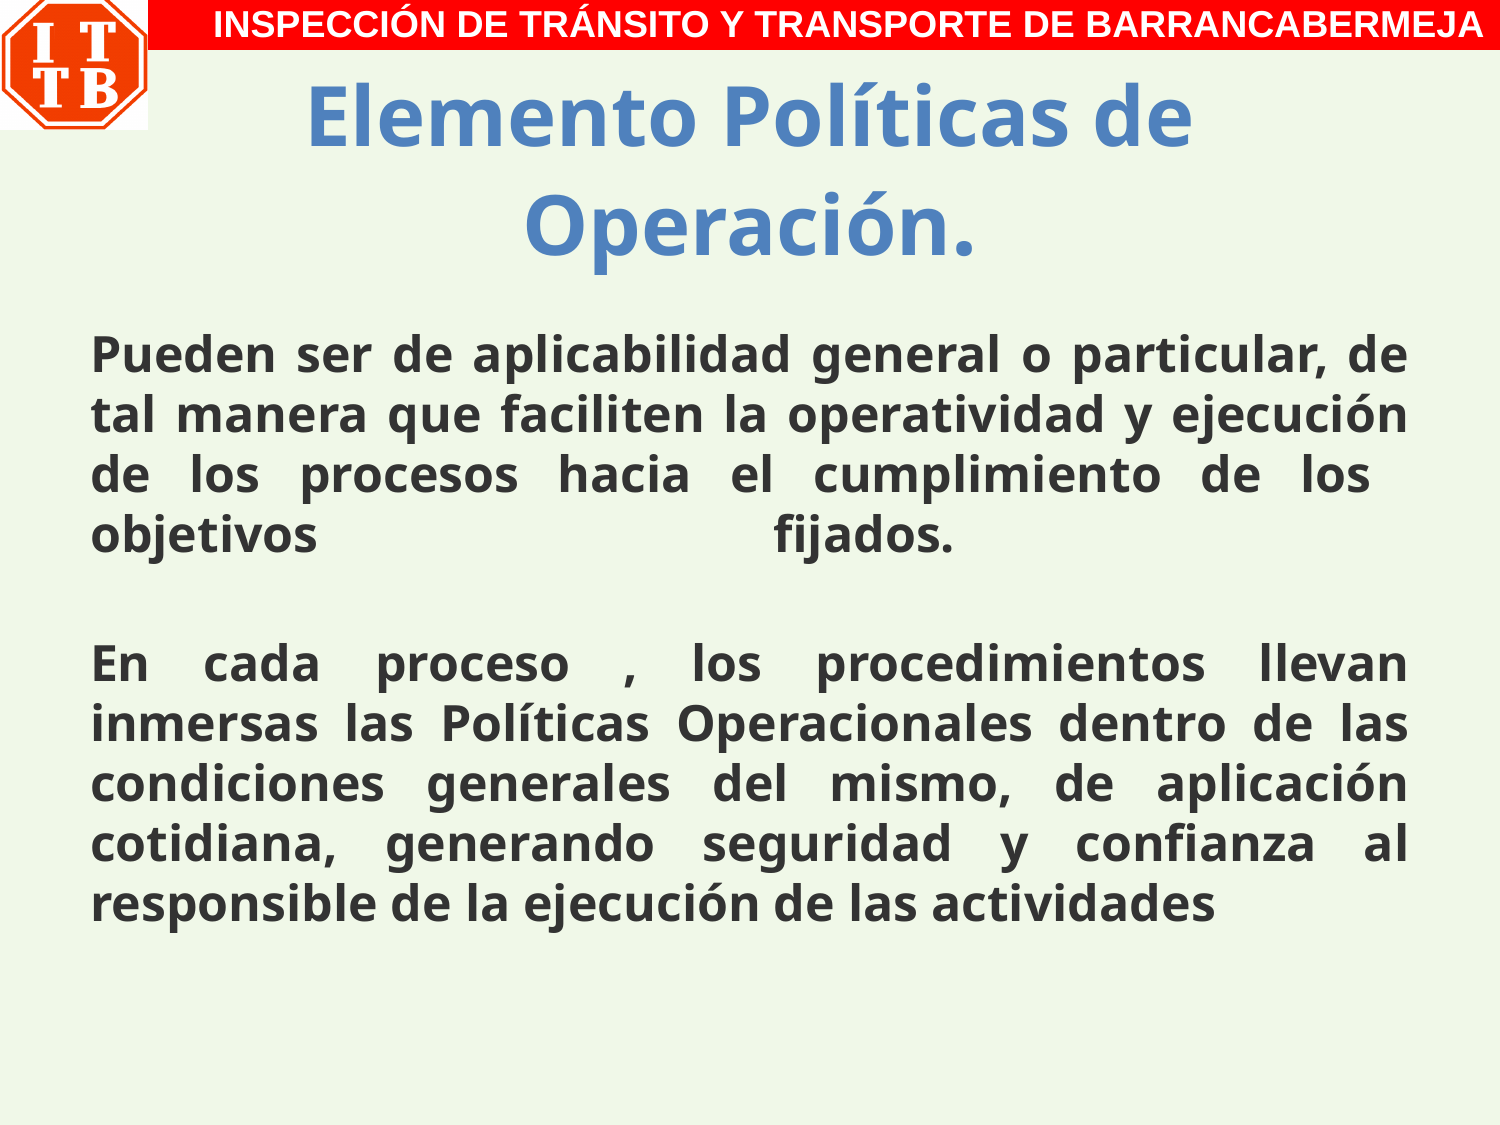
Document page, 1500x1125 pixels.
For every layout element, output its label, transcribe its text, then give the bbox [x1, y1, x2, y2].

text_box INSPECCIÓN DE TRÁNSITO Y TRANSPORTE DE BARRANCABERMEJA [151, 0, 1500, 52]
list Pueden ser de aplicabilidad general o particular, de tal manera que faciliten la operatividad y ejecución de los procesos hacia el cumplimiento de los objetivos fijados. En cada proceso , los procedimientos llevan inmersas las Políticas Operacionales dentro de las condiciones generales del mismo, de aplicación cotidiana, generando seguridad y confianza al responsible de la ejecución de las actividades [75, 314, 1425, 1057]
picture [0, 0, 148, 131]
title Elemento Políticas de Operación. [75, 74, 1425, 263]
